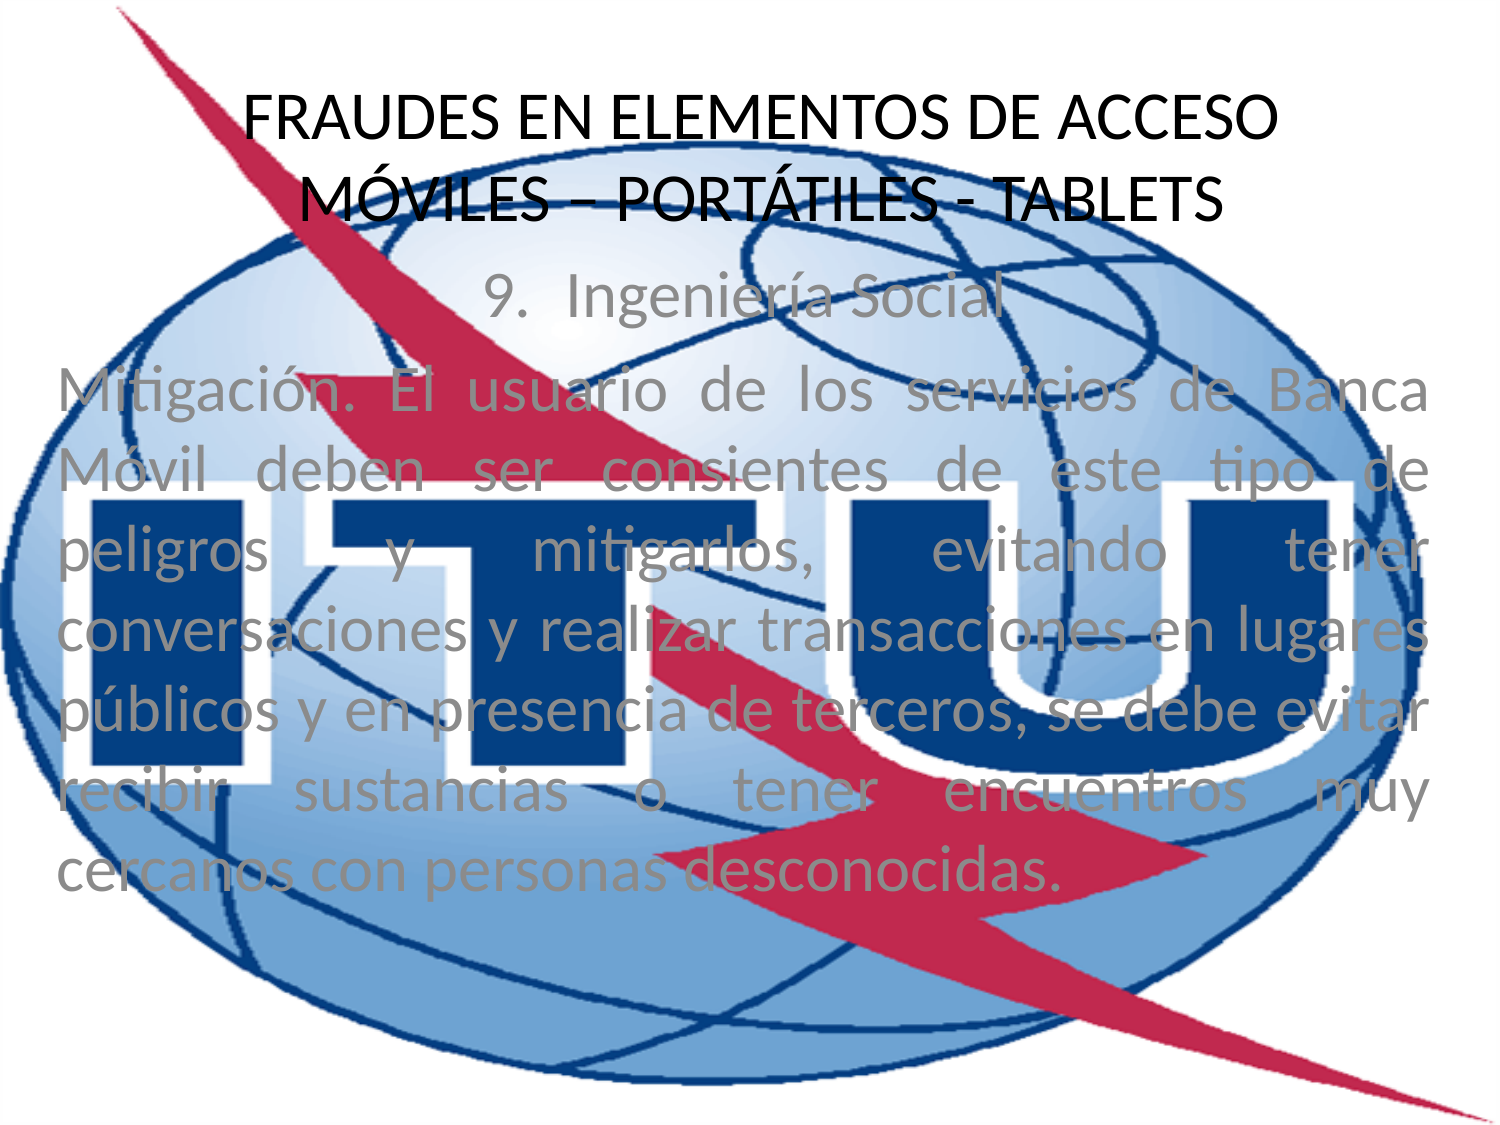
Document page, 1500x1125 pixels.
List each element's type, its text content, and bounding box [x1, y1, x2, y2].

picture [0, 0, 1500, 1125]
text_box FRAUDES EN ELEMENTOS DE ACCESO MÓVILES – PORTÁTILES - TABLETS [41, 62, 1483, 244]
subtitle Ingeniería Social Mitigación. El usuario de los servicios de Banca Móvil deben ser consientes de este tipo de peligros y mitigarlos, evitando tener conversaciones y realizar transacciones en lugares públicos y en presencia de terceros, se debe evitar recibir sustancias o tener encuentros muy cercanos con personas desconocidas. [41, 244, 1447, 1059]
